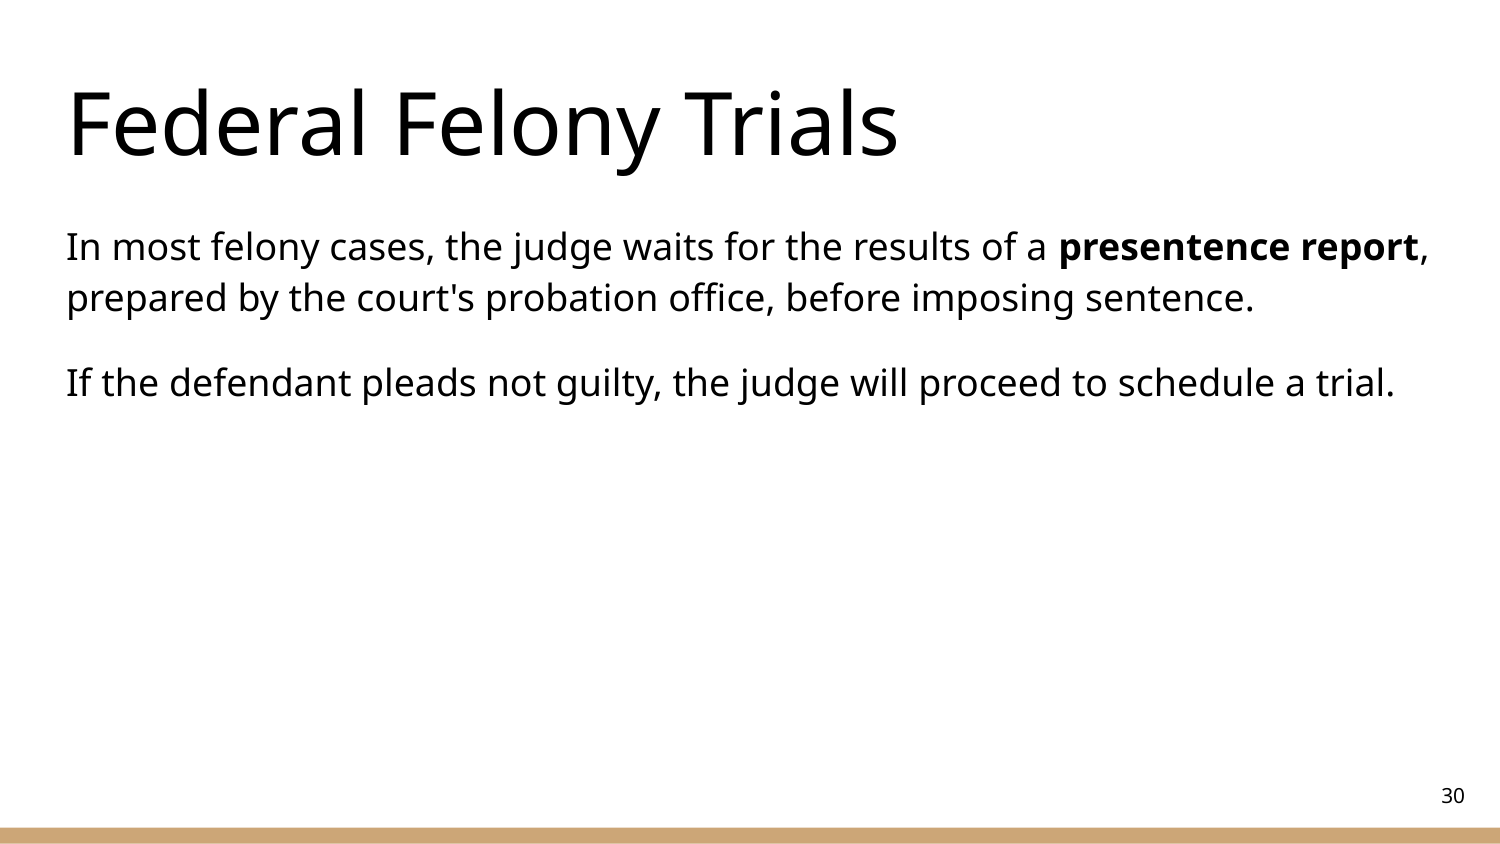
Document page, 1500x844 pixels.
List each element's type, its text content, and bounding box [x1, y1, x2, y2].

list In most felony cases, the judge waits for the results of a presentence report, prepared by the court's probation office, before imposing sentence. If the defendant pleads not guilty, the judge will proceed to schedule a trial. [51, 200, 1449, 752]
title Federal Felony Trials [51, 51, 1449, 189]
slide_number ‹#› [1389, 764, 1480, 830]
